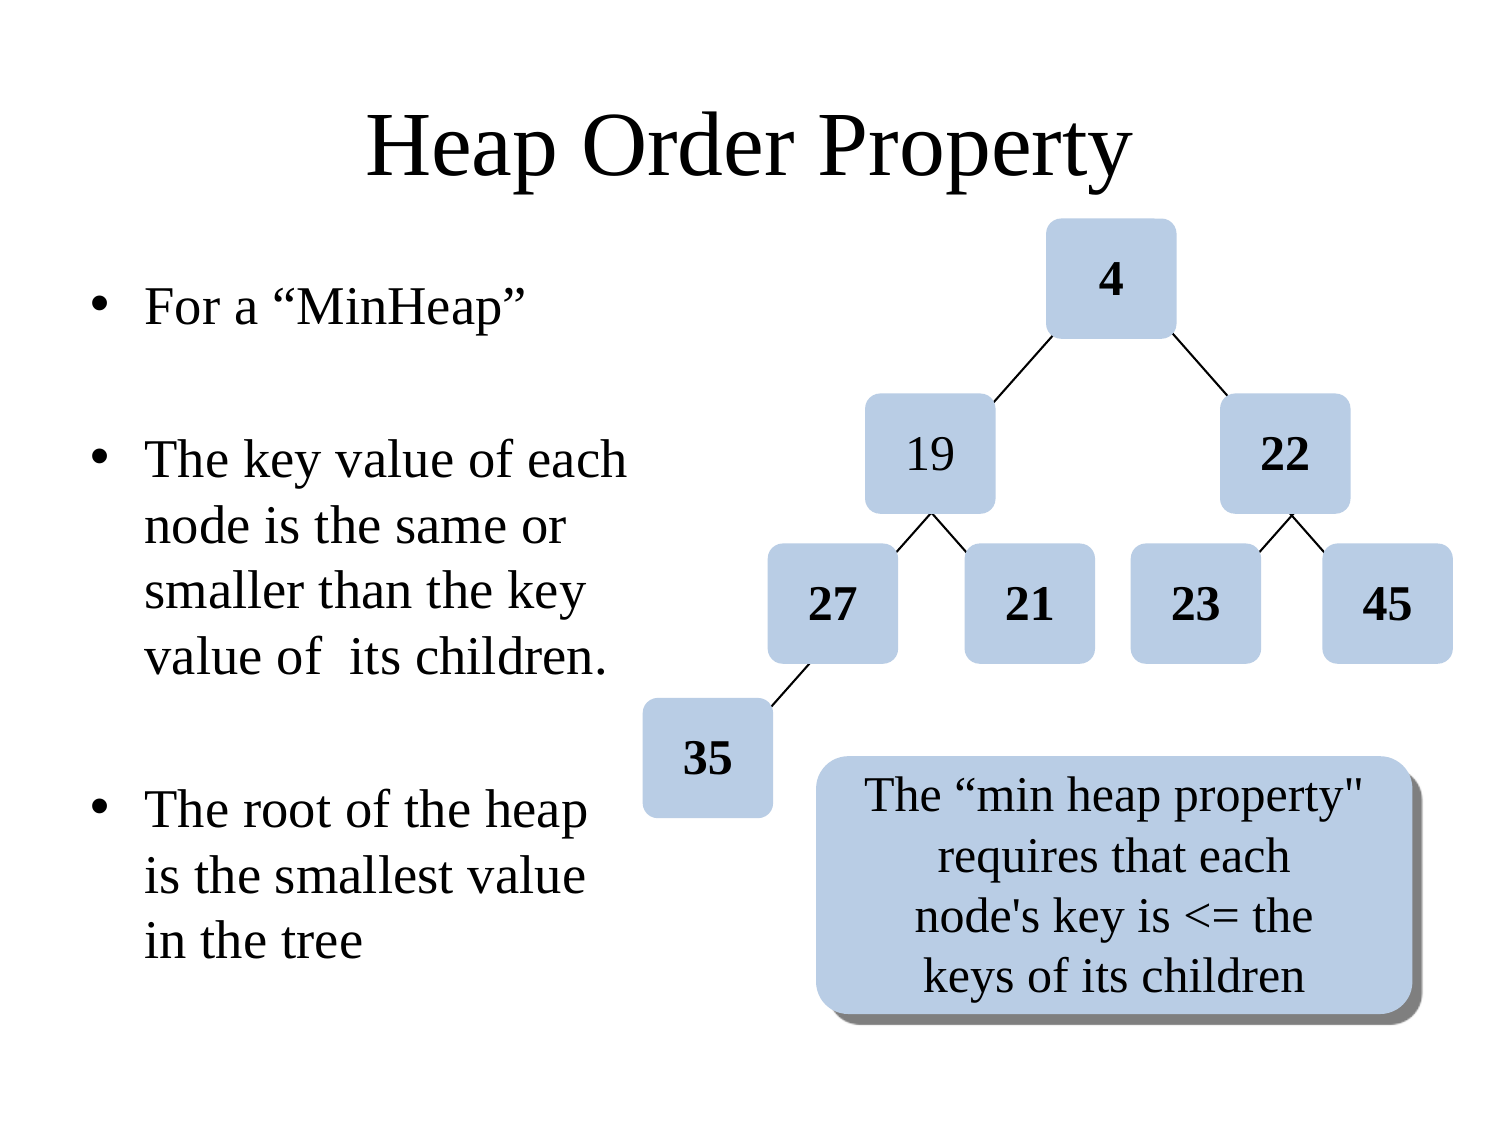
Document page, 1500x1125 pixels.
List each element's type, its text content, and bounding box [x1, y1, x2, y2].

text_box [1045, 218, 1177, 339]
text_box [1322, 543, 1453, 664]
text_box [864, 393, 996, 514]
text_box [964, 543, 1096, 664]
title Heap Order Property [75, 45, 1425, 233]
list For a “MinHeap” The key value of each node is the same or smaller than the key value of its children. The root of the heap is the smallest value in the tree [75, 262, 648, 1005]
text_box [1130, 543, 1262, 664]
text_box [1219, 393, 1351, 514]
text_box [815, 755, 1413, 1015]
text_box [767, 543, 899, 664]
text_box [642, 697, 774, 819]
